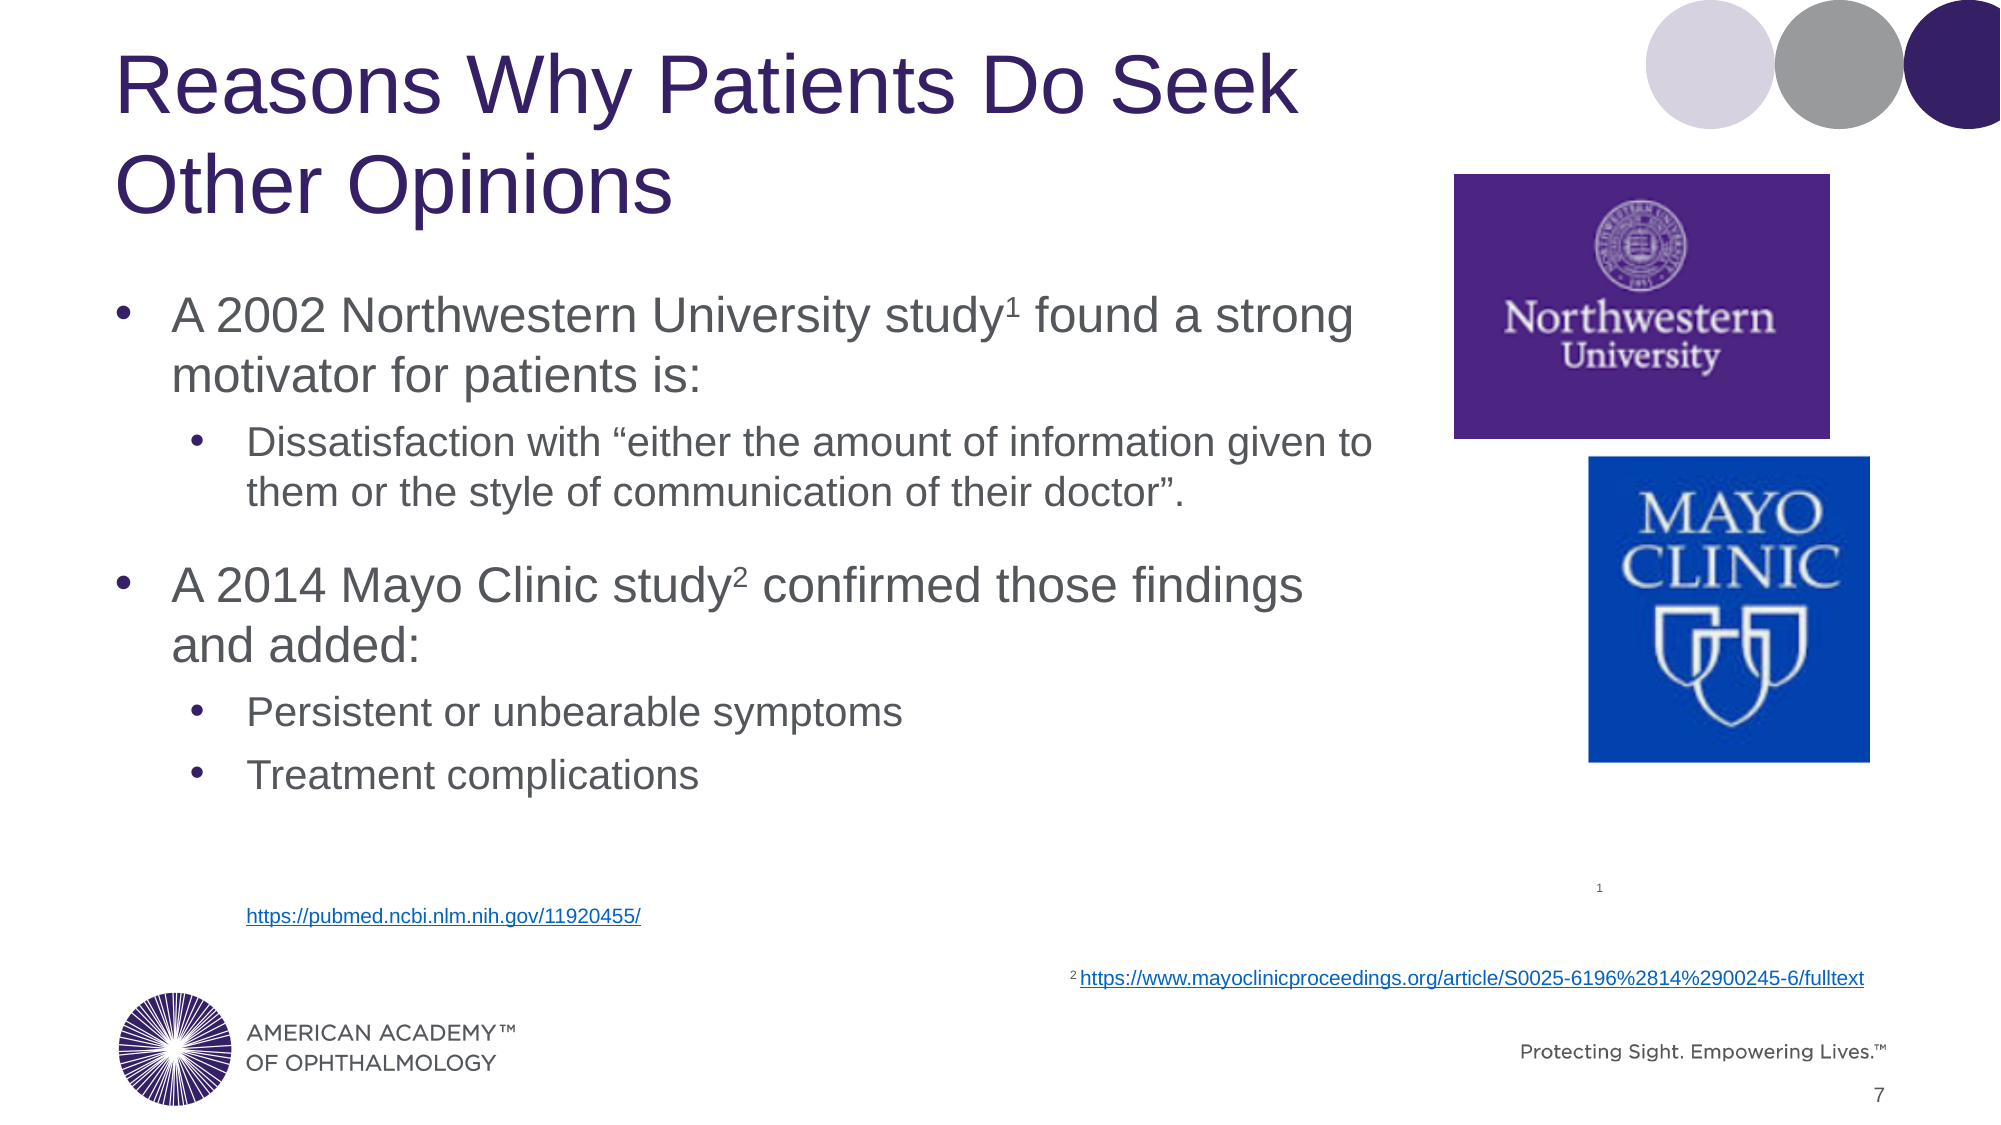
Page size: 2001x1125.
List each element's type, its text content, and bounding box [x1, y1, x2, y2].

picture [1494, 1016, 1913, 1089]
slide_number 7 [1762, 1074, 1900, 1113]
picture [1587, 453, 1870, 765]
title Reasons Why Patients Do Seek Other Opinions [99, 37, 1900, 238]
picture [99, 986, 571, 1113]
picture [1454, 174, 1830, 439]
list A 2002 Northwestern University study1 found a strong motivator for patients is: Dissatisfaction with “either the amount of information given to them or the style of communication of their doctor”. A 2014 Mayo Clinic study2 confirmed those findings and added: Persistent or unbearable symptoms Treatment complications 1https://pubmed.ncbi.nlm.nih.gov/11920455/ 2 https://www.mayoclinicproceedings.org/article/S0025-6196%2814%2900245-6/fulltext [99, 275, 1900, 950]
